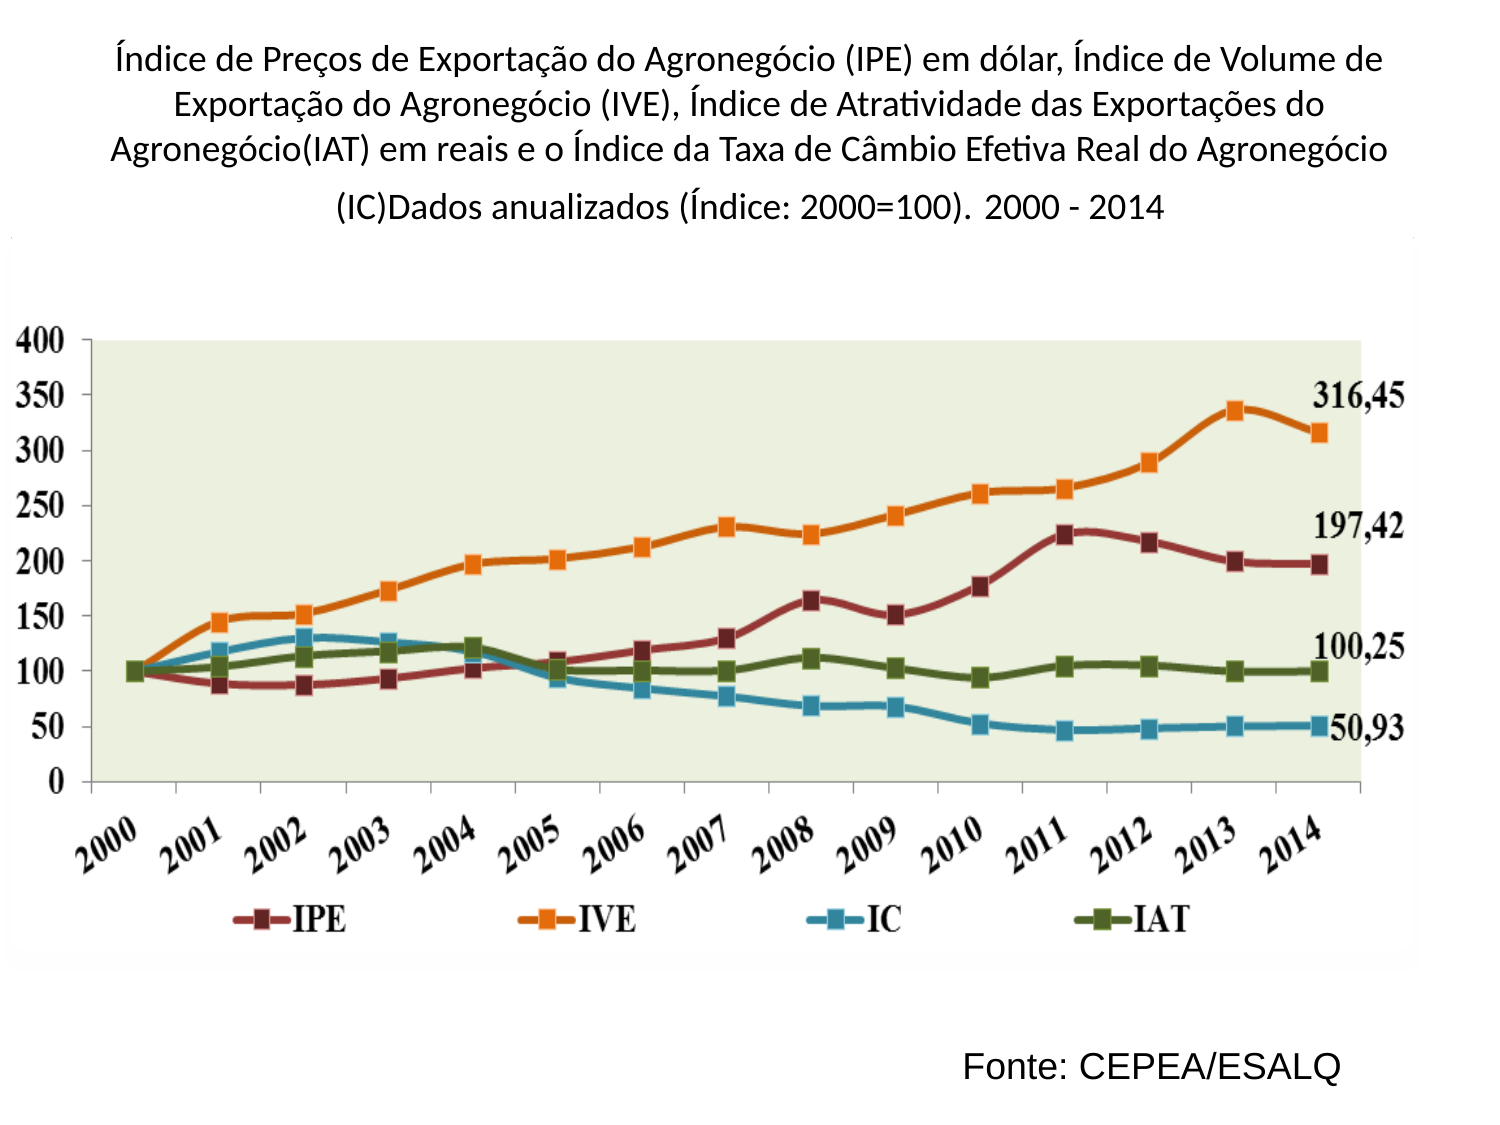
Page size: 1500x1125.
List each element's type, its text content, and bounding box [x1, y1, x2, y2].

picture [0, 237, 1426, 977]
text_box Fonte: CEPEA/ESALQ [690, 1034, 1500, 1095]
title Índice de Preços de Exportação do Agronegócio (IPE) em dólar, Índice de Volume de Exportação do Agronegócio (IVE), Índice de Atratividade das Exportações do Agronegócio(IAT) em reais e o Índice da Taxa de Câmbio Efetiva Real do Agronegócio (IC)Dados anualizados (Índice: 2000=100). 2000 - 2014 [75, 67, 1425, 236]
